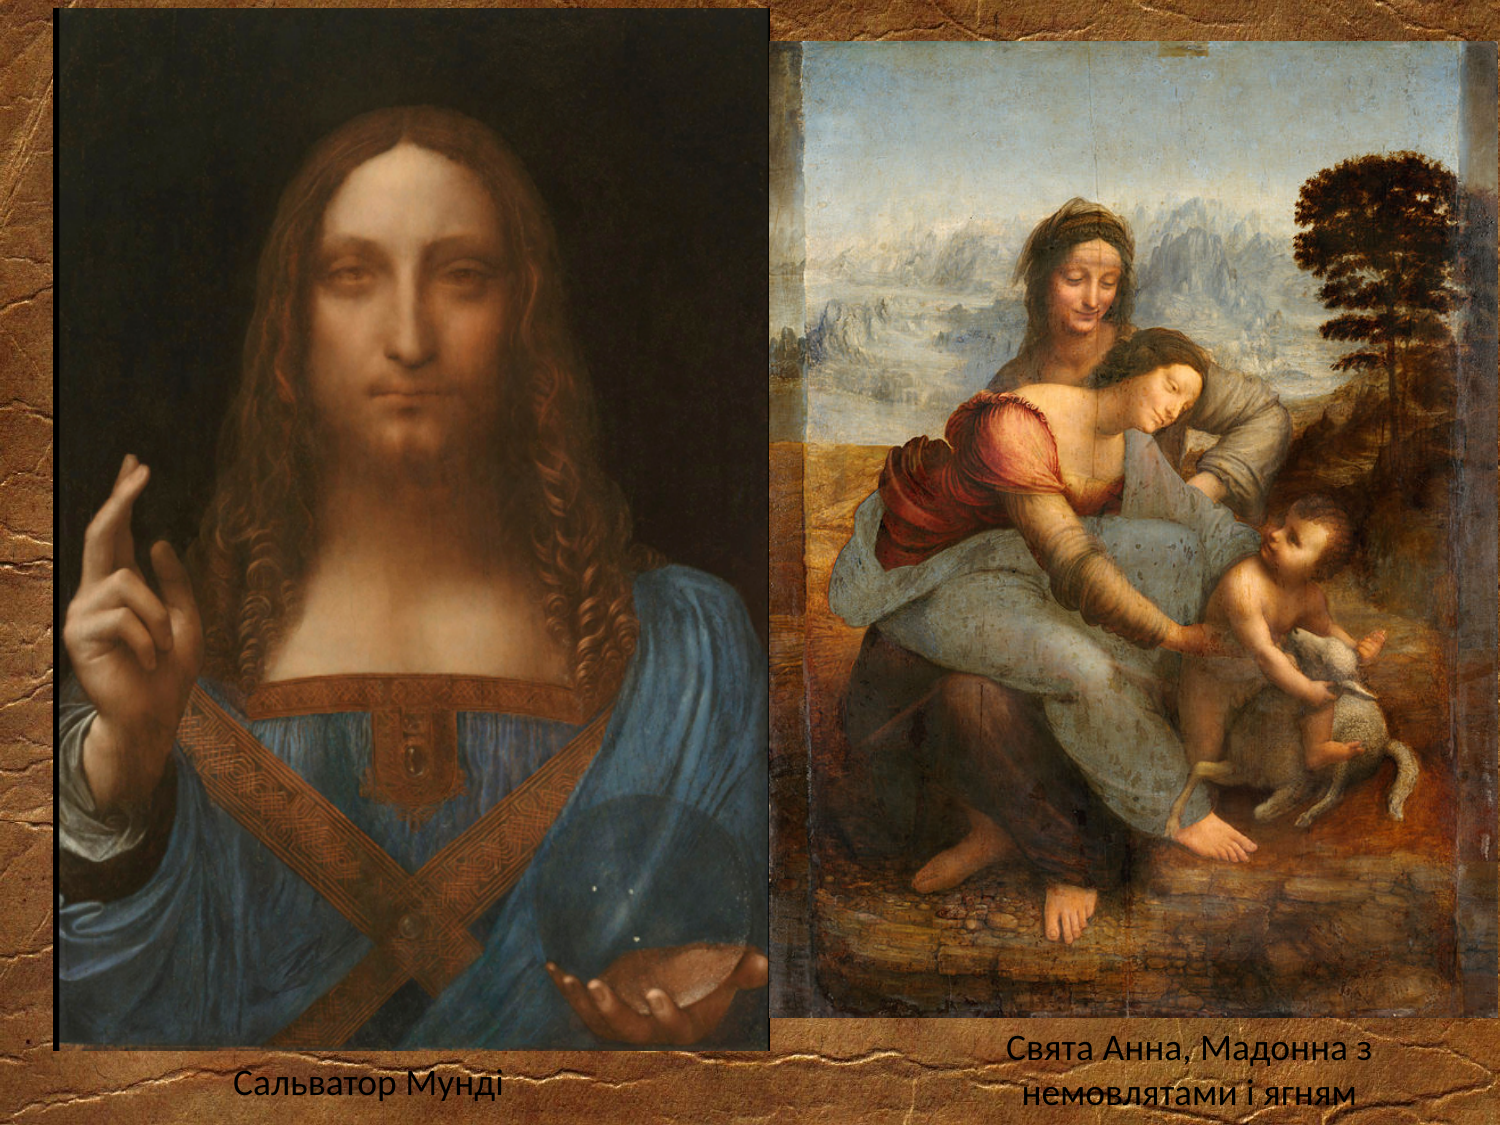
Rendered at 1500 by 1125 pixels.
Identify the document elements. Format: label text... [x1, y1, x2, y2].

picture [0, 0, 1500, 1125]
text_box Сальватор Мунді [218, 1050, 833, 1111]
text_box Свята Анна, Мадонна з немовлятами і ягням [935, 1026, 1444, 1120]
